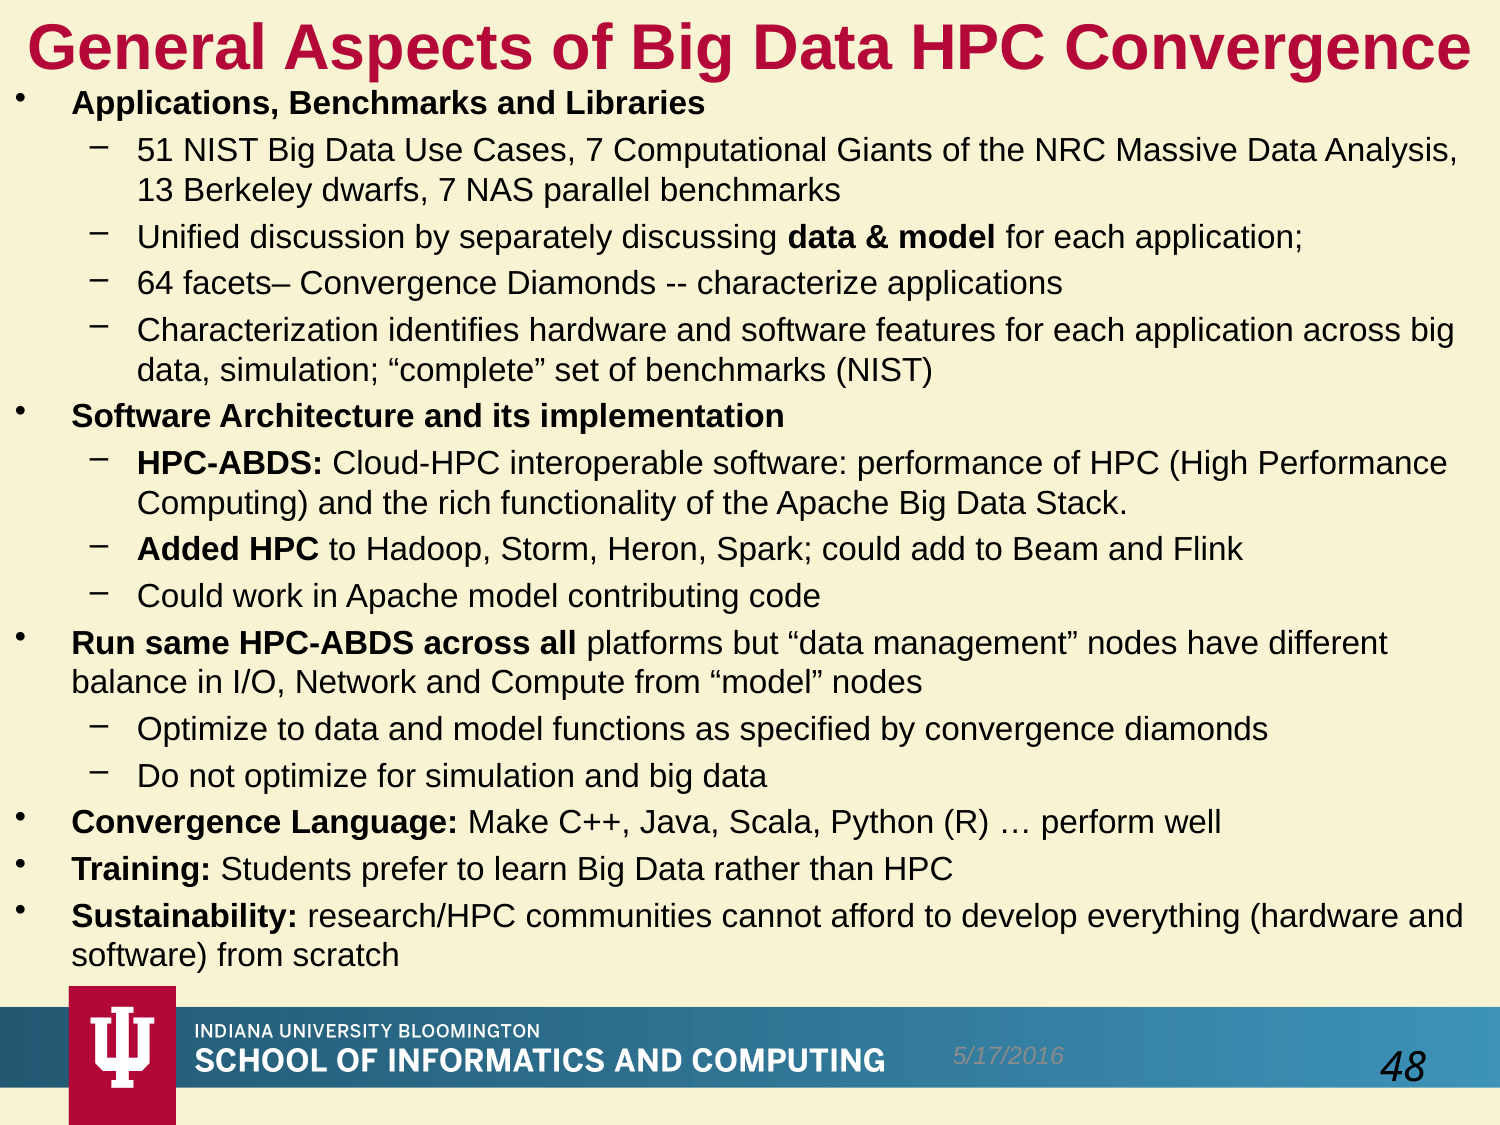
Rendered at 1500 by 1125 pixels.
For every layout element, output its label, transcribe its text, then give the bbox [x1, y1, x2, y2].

slide_number 48 [1365, 1032, 1474, 1081]
list Applications, Benchmarks and Libraries 51 NIST Big Data Use Cases, 7 Computational Giants of the NRC Massive Data Analysis, 13 Berkeley dwarfs, 7 NAS parallel benchmarks Unified discussion by separately discussing data & model for each application; 64 facets– Convergence Diamonds -- characterize applications Characterization identifies hardware and software features for each application across big data, simulation; “complete” set of benchmarks (NIST) Software Architecture and its implementation HPC-ABDS: Cloud-HPC interoperable software: performance of HPC (High Performance Computing) and the rich functionality of the Apache Big Data Stack. Added HPC to Hadoop, Storm, Heron, Spark; could add to Beam and Flink Could work in Apache model contributing code Run same HPC-ABDS across all platforms but “data management” nodes have different balance in I/O, Network and Compute from “model” nodes Optimize to data and model functions as specified by convergence diamonds Do not optimize for simulation and big data Convergence Language: Make C++, Java, Scala, Python (R) … perform well Training: Students prefer to learn Big Data rather than HPC Sustainability: research/HPC communities cannot afford to develop everything (hardware and software) from scratch [0, 88, 1500, 1125]
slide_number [937, 1024, 1275, 1085]
title General Aspects of Big Data HPC Convergence [0, 0, 1500, 88]
